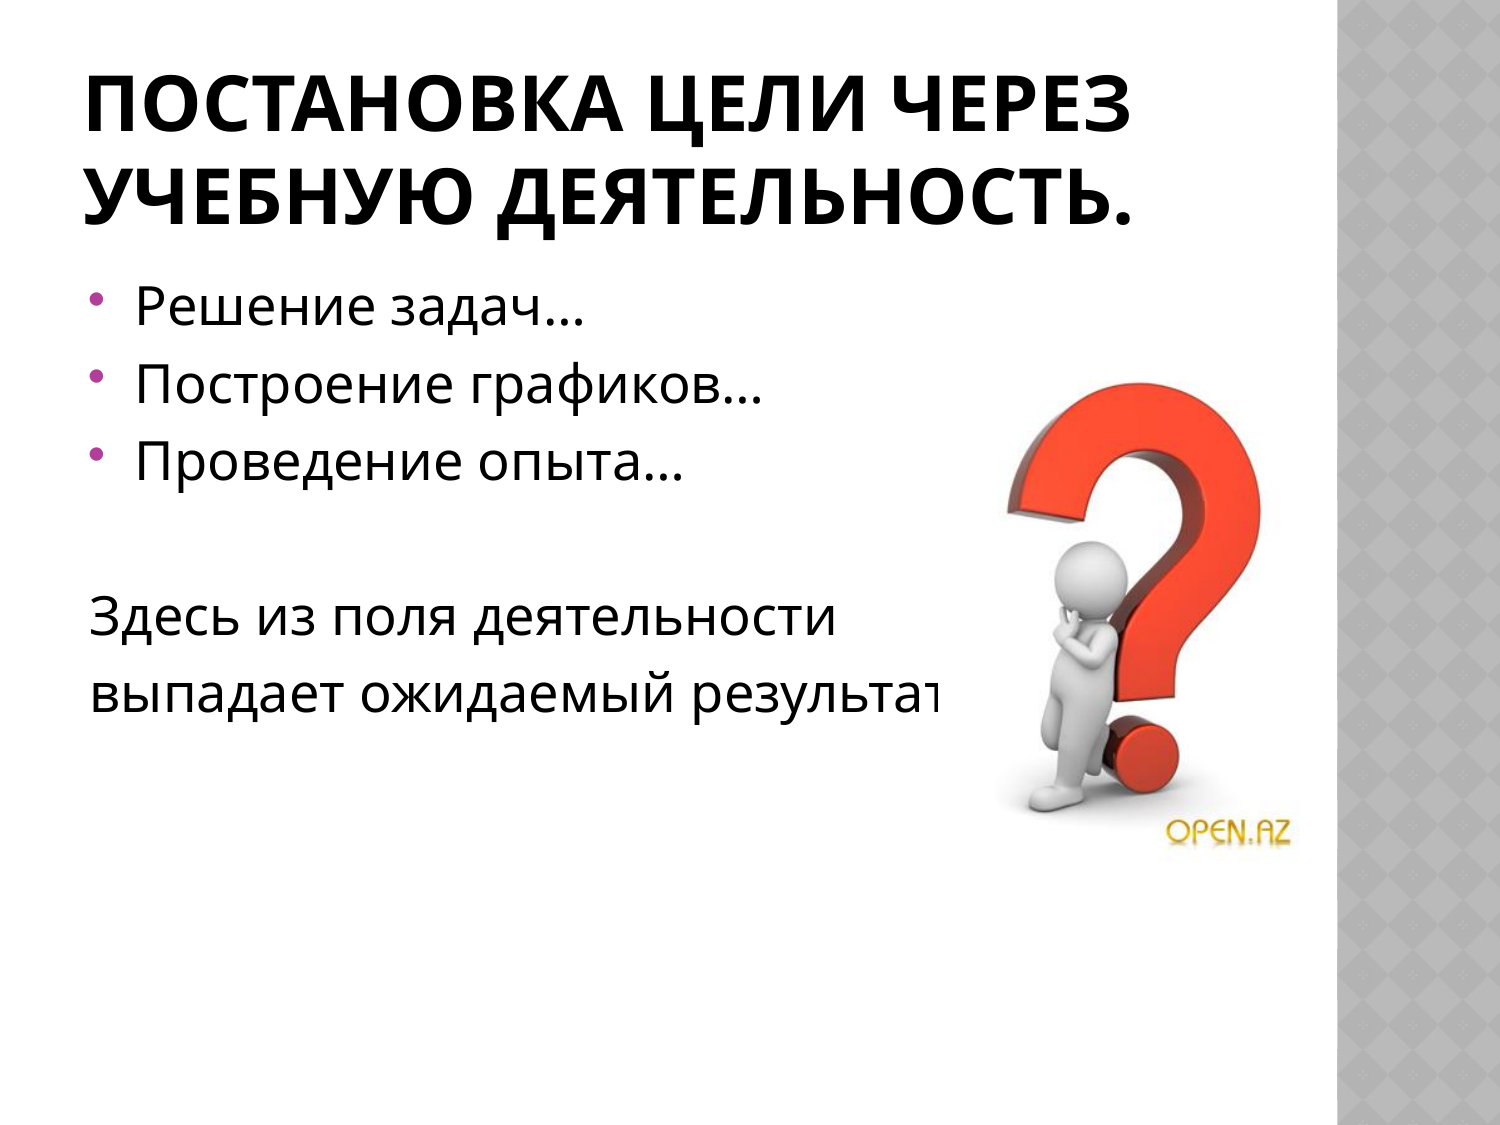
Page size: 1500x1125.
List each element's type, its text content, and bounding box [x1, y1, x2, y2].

picture [938, 361, 1314, 862]
title Постановка цели через учебную деятельность. [75, 52, 1263, 240]
list Решение задач… Построение графиков… Проведение опыта… Здесь из поля деятельности выпадает ожидаемый результат. [75, 264, 1263, 1059]
